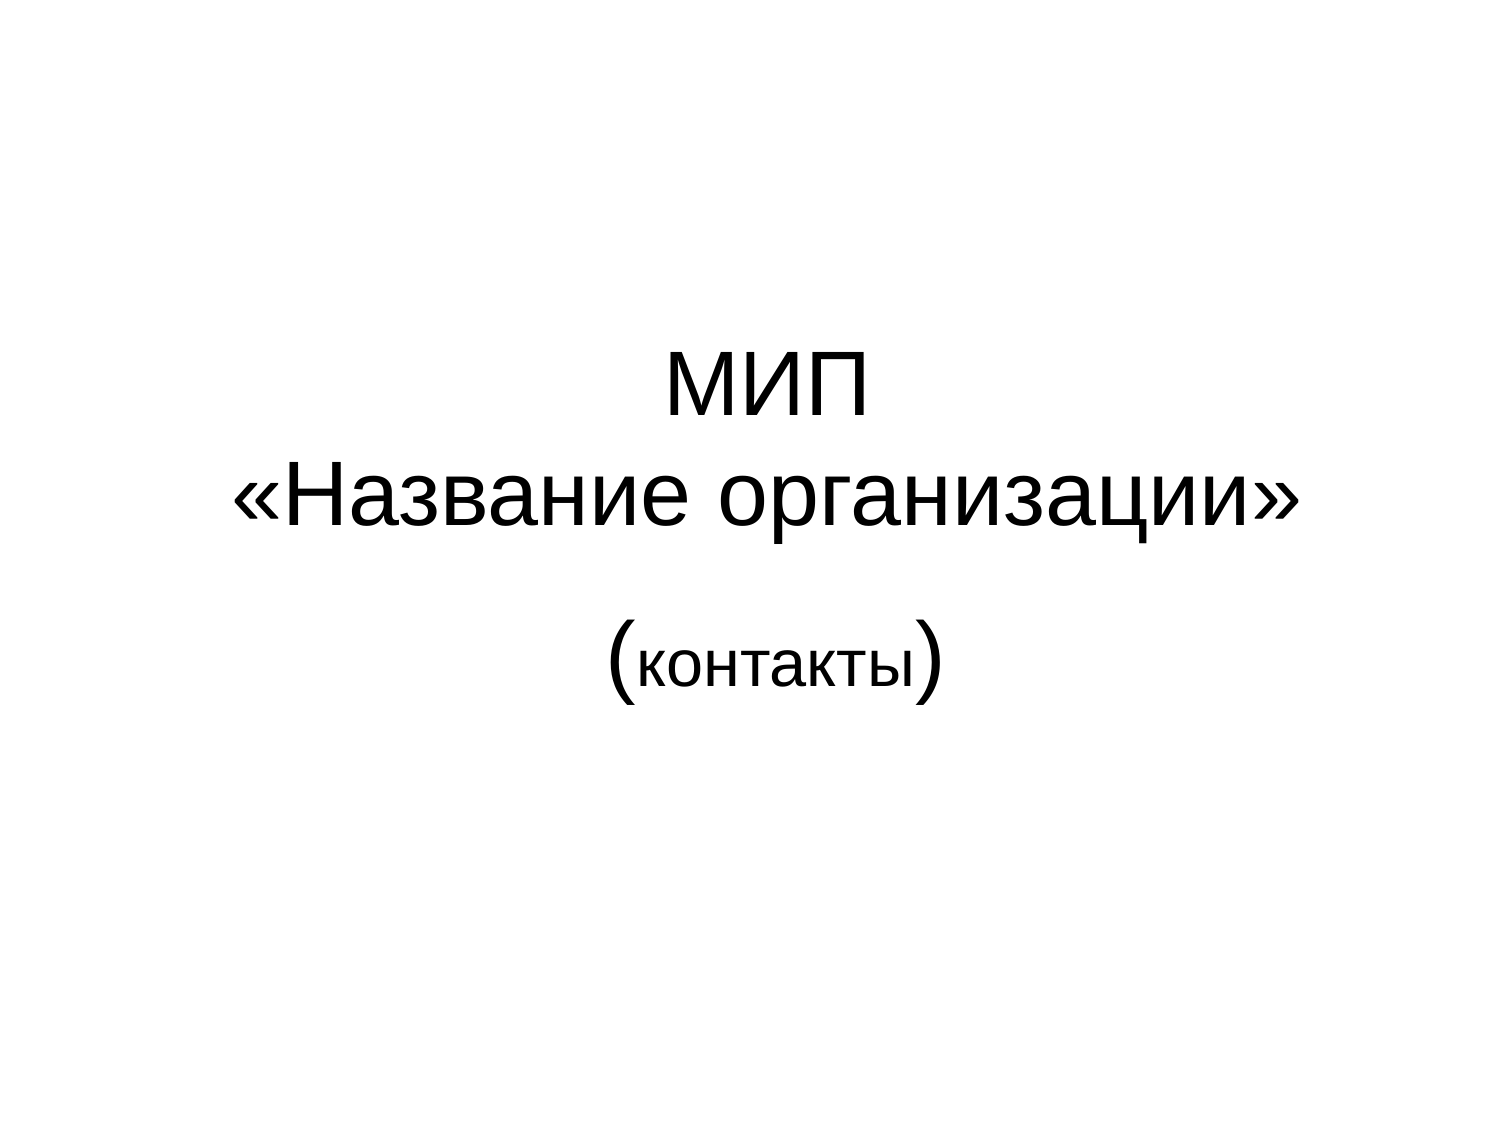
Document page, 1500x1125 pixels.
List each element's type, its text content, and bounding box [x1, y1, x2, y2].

text_box (контакты) [597, 586, 987, 714]
text_box МИП «Название организации» [117, 316, 1418, 493]
